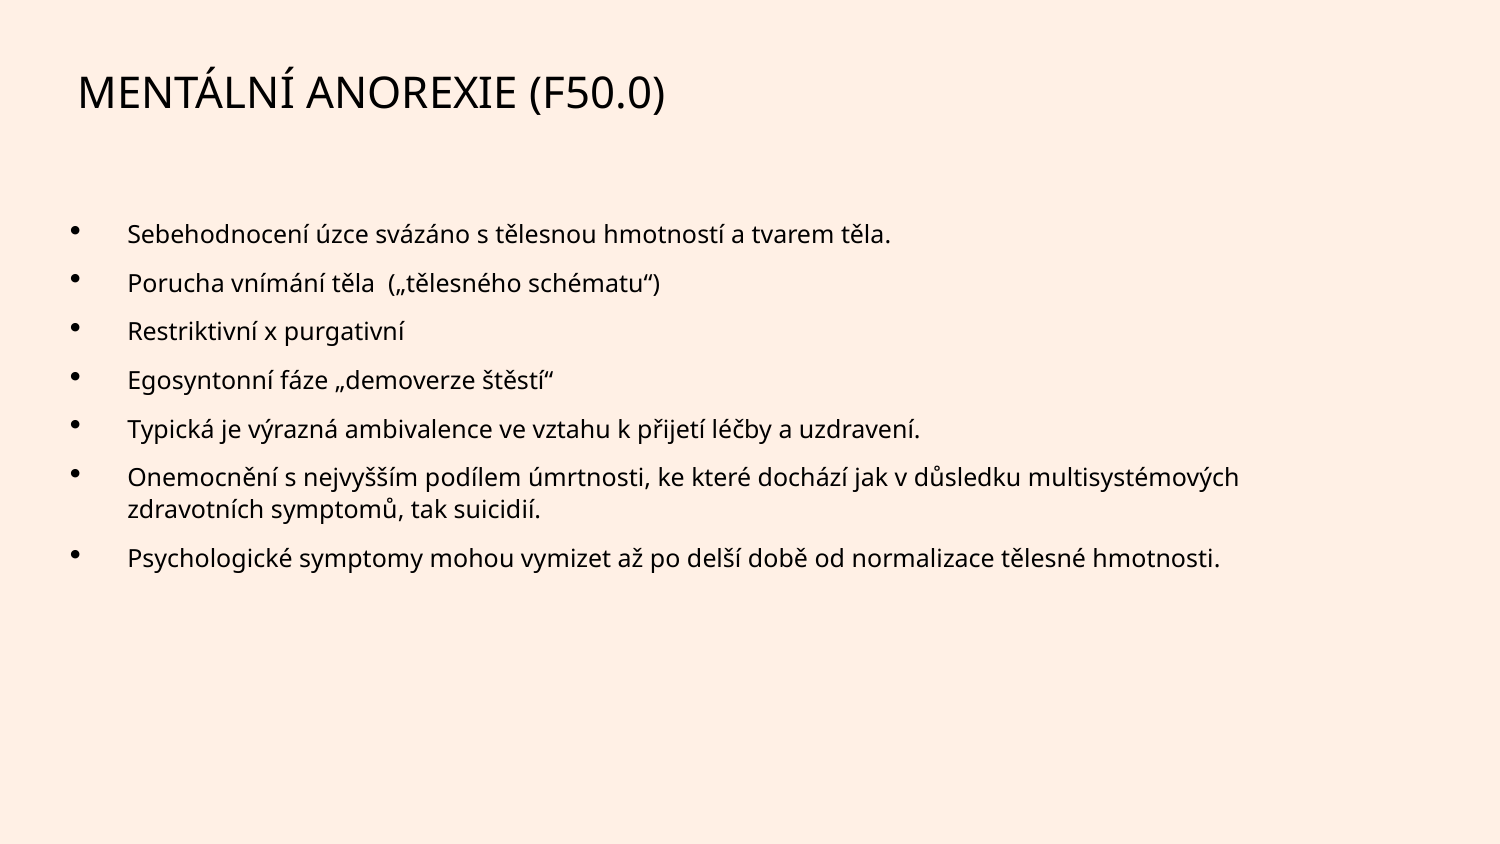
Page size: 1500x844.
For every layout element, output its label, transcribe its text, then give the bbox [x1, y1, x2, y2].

text_box Sebehodnocení úzce svázáno s tělesnou hmotností a tvarem těla. Porucha vnímání těla („tělesného schématu“) Restriktivní x purgativní Egosyntonní fáze „demoverze štěstí“ Typická je výrazná ambivalence ve vztahu k přijetí léčby a uzdravení. Onemocnění s nejvyšším podílem úmrtnosti, ke které dochází jak v důsledku multisystémových zdravotních symptomů, tak suicidií. Psychologické symptomy mohou vymizet až po delší době od normalizace tělesné hmotnosti. [56, 141, 1401, 554]
text_box MENTÁLNÍ ANOREXIE (F50.0) [62, 45, 779, 141]
